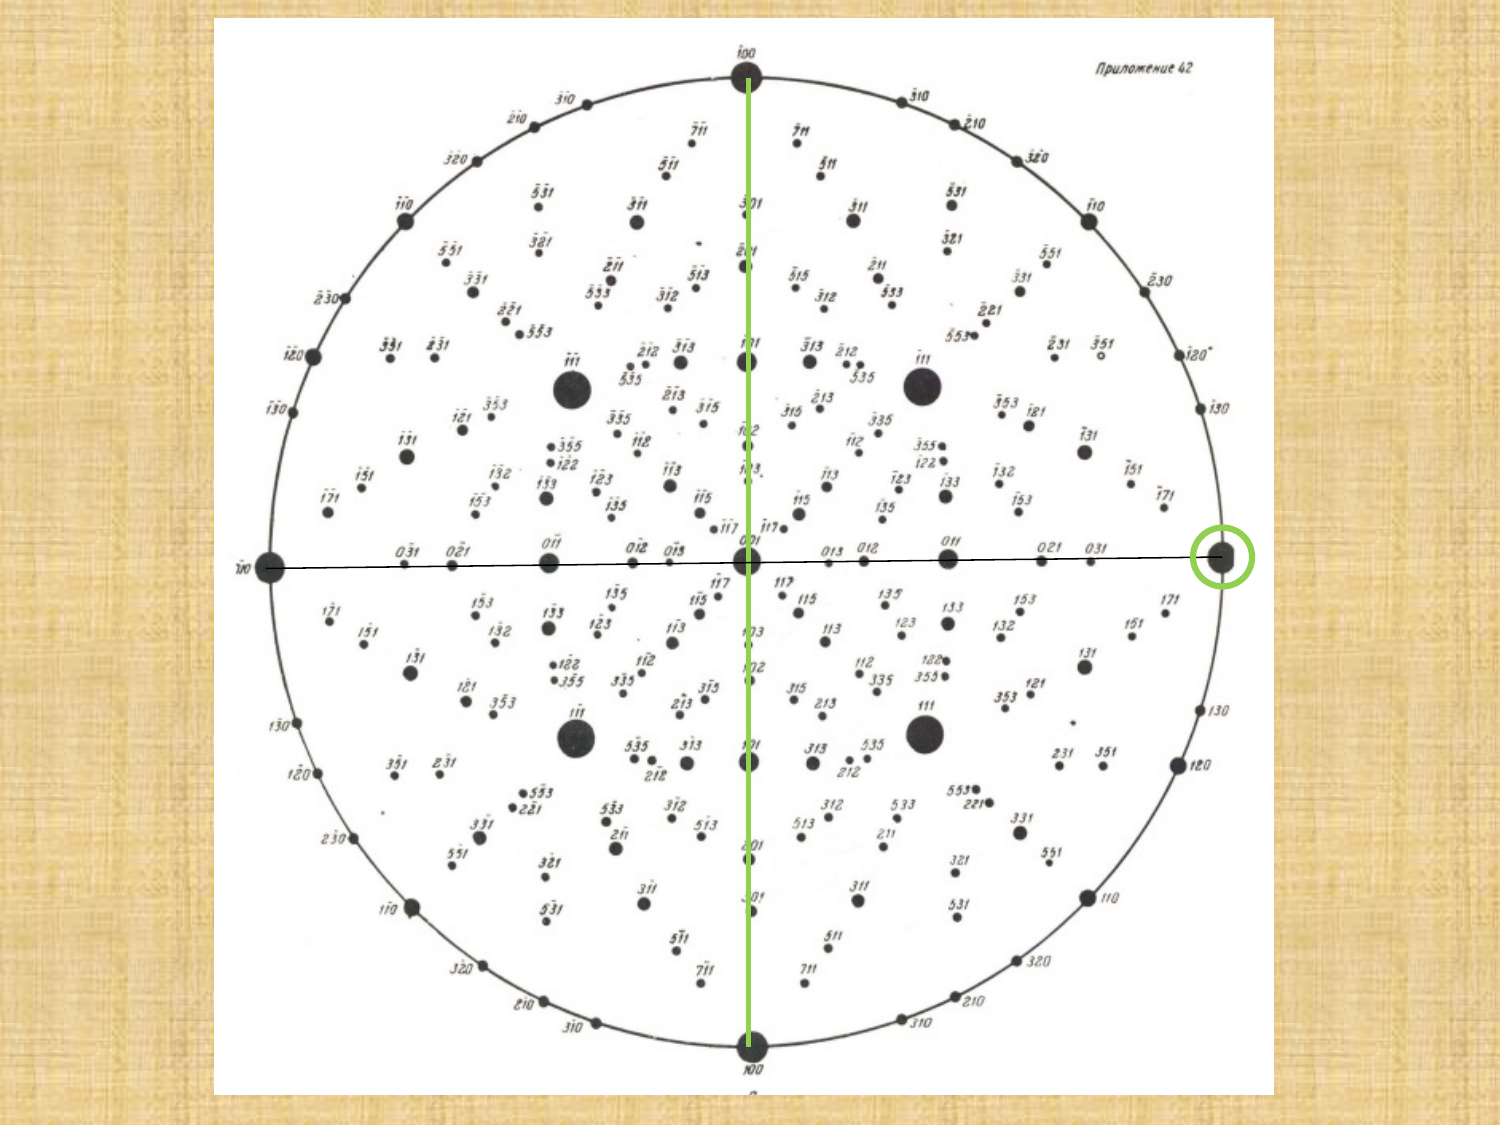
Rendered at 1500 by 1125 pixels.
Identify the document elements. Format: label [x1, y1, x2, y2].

text_box [265, 556, 1223, 569]
picture [0, 0, 1500, 1125]
